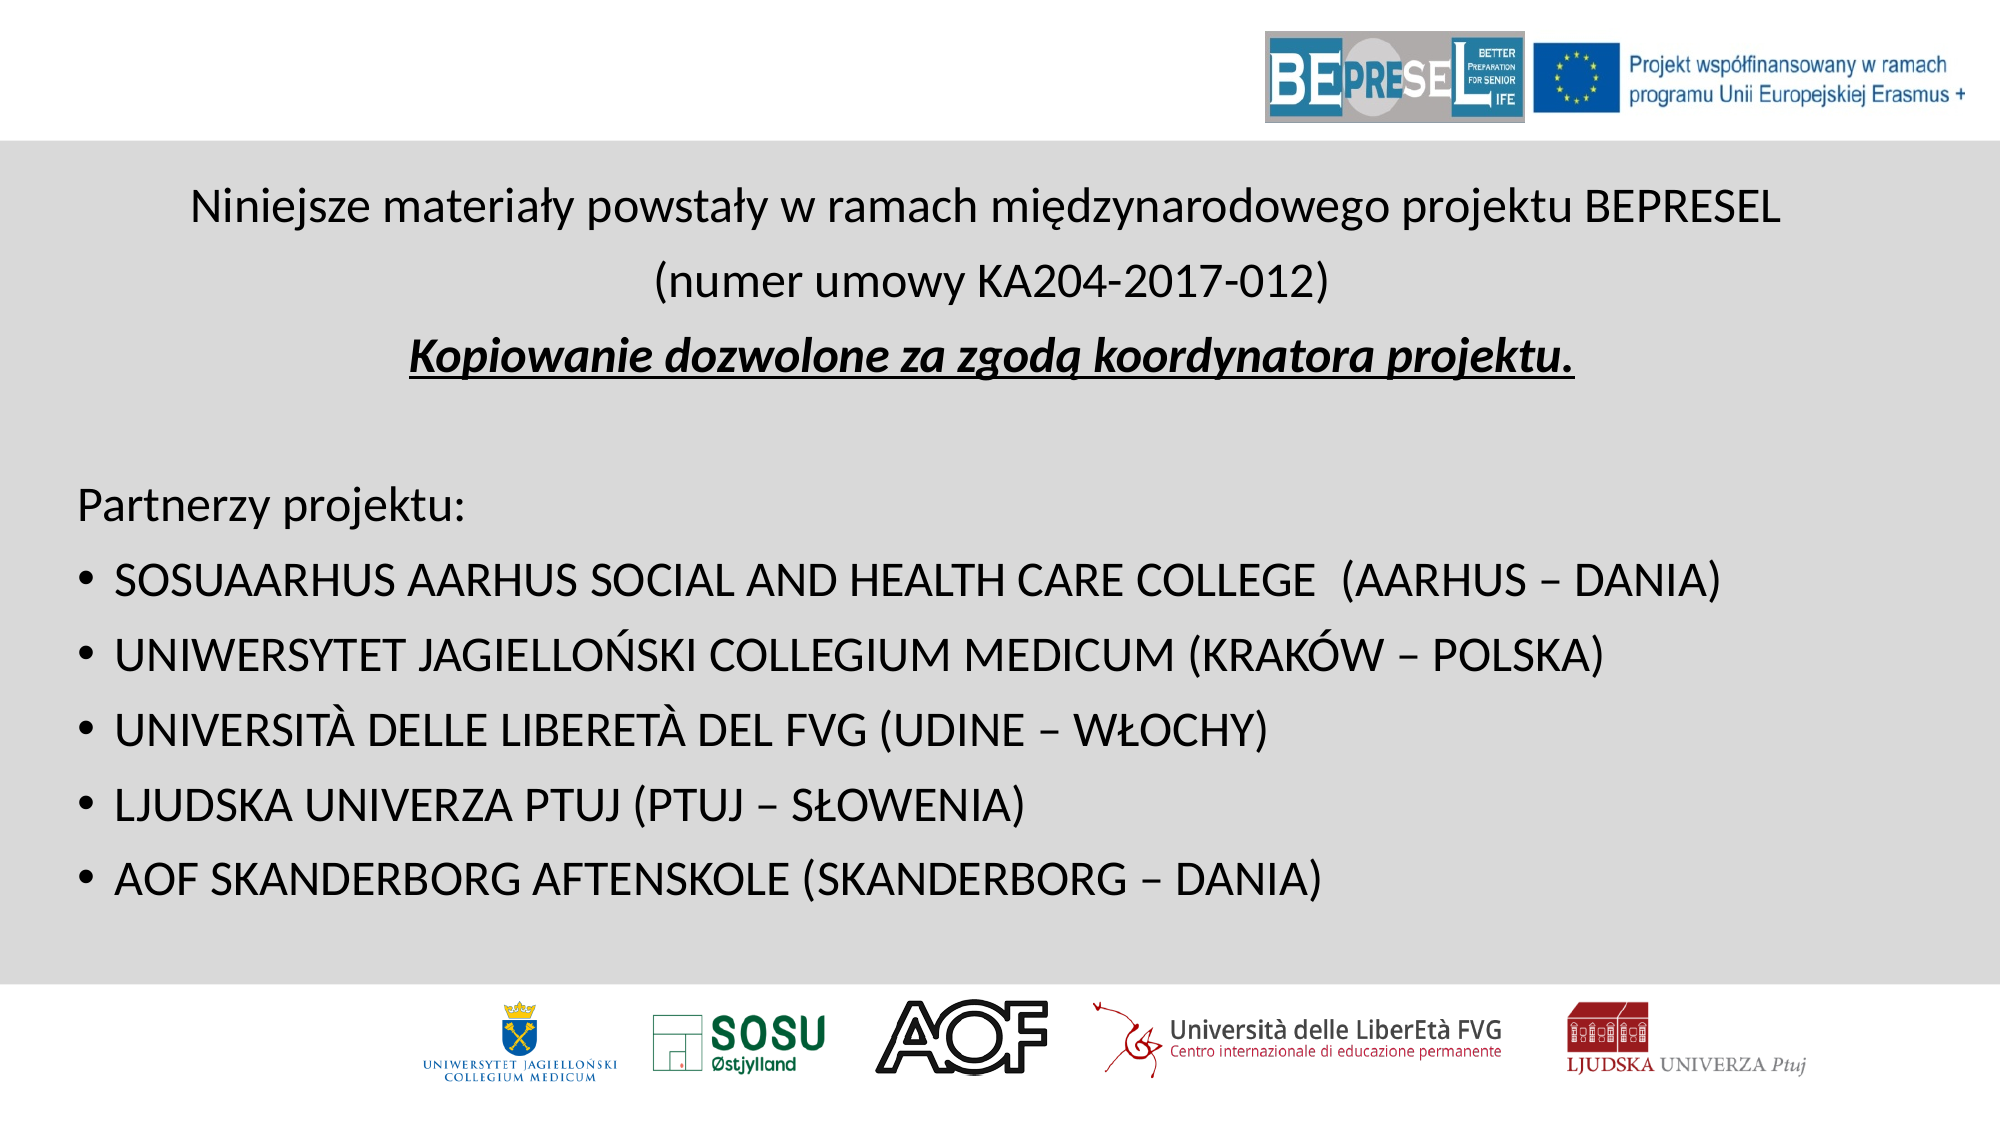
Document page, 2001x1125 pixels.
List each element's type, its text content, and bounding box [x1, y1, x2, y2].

list Niniejsze materiały powstały w ramach międzynarodowego projektu BEPRESEL (numer umowy KA204-2017-012) Kopiowanie dozwolone za zgodą koordynatora projektu. Partnerzy projektu: SOSUAARHUS AARHUS SOCIAL AND HEALTH CARE COLLEGE (AARHUS – DANIA) UNIWERSYTET JAGIELLOŃSKI COLLEGIUM MEDICUM (KRAKÓW – POLSKA) UNIVERSITÀ DELLE LIBERETÀ DEL FVG (UDINE – WŁOCHY) LJUDSKA UNIVERZA PTUJ (PTUJ – SŁOWENIA) AOF SKANDERBORG AFTENSKOLE (SKANDERBORG – DANIA) [62, 171, 1922, 985]
picture [421, 999, 619, 1094]
picture [1093, 999, 1504, 1080]
picture [640, 999, 838, 1084]
picture [1265, 28, 1965, 123]
text_box [0, 983, 2000, 1125]
text_box [0, 0, 2000, 142]
picture [1562, 999, 1810, 1079]
picture [874, 999, 1048, 1076]
